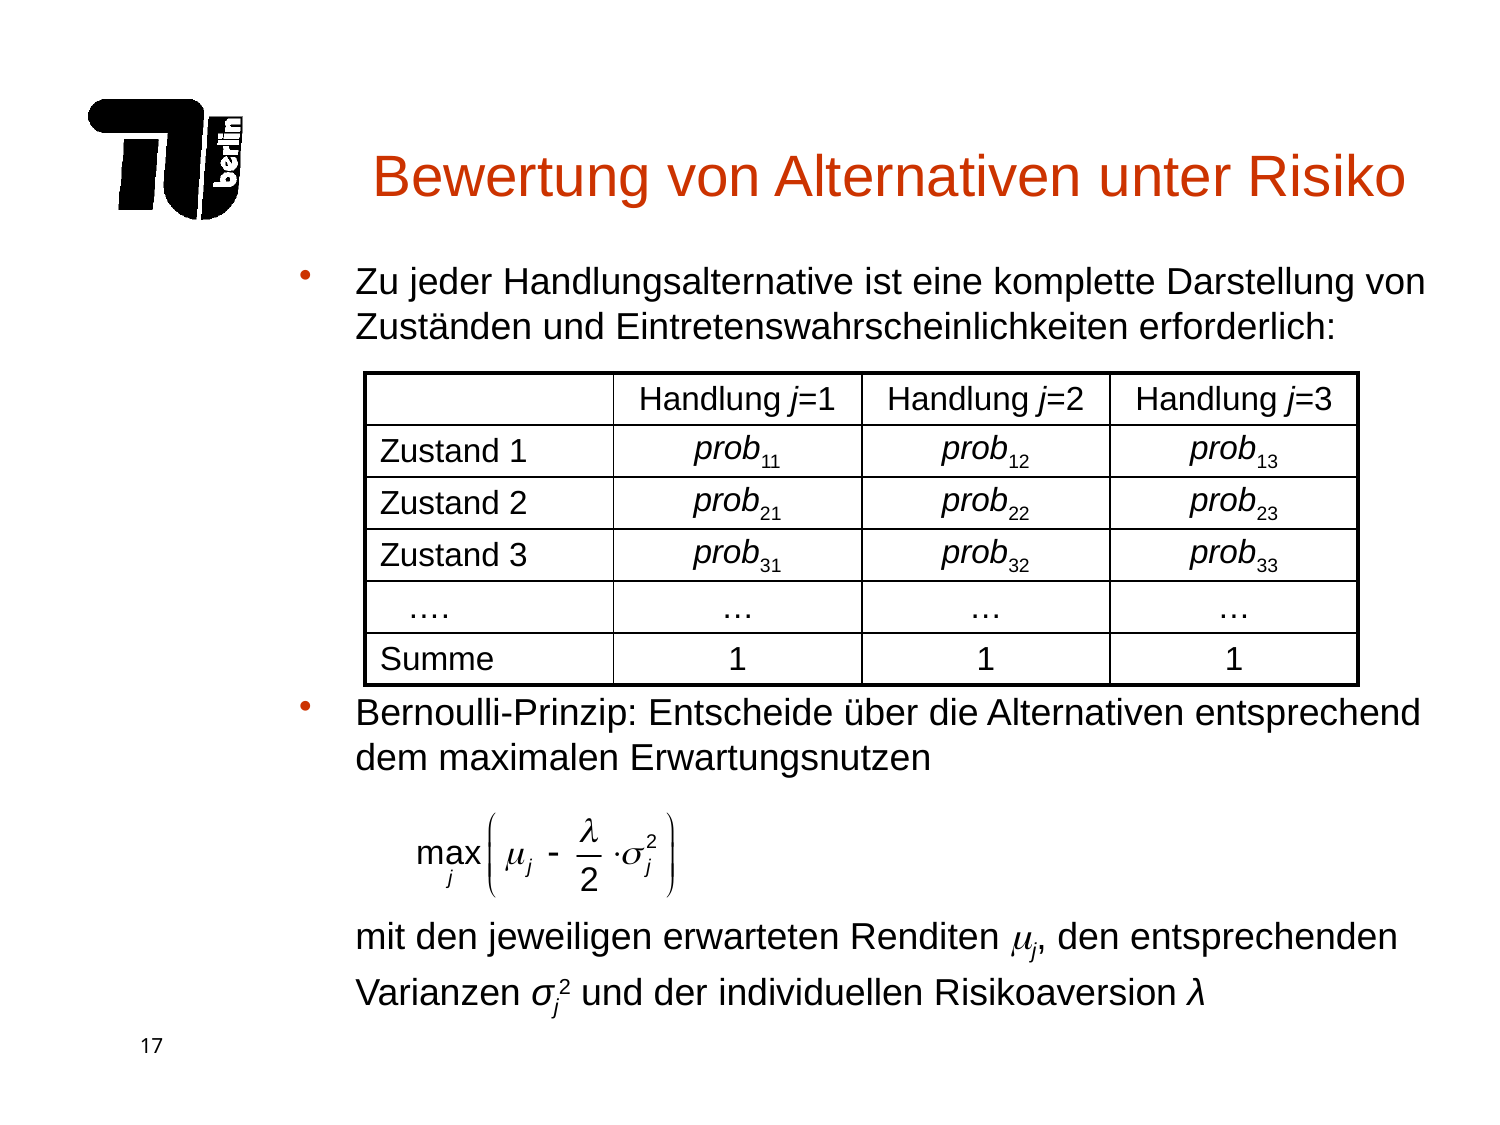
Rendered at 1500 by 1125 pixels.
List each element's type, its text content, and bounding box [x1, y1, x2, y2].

table_cell …. [367, 582, 613, 632]
title Bewertung von Alternativen unter Risiko [312, 62, 1424, 216]
text_box Zu jeder Handlungsalternative ist eine komplette Darstellung von Zuständen und Eintretenswahrscheinlichkeiten erforderlich: Bernoulli-Prinzip: Entscheide über die Alternativen entsprechend dem maximalen Erwartungsnutzen mit den jeweiligen erwarteten Renditen j, den entsprechenden Varianzen σj2 und der individuellen Risikoaversion λ [284, 249, 1448, 1056]
table_cell Summe [367, 634, 613, 683]
table_cell prob23 [1111, 478, 1356, 528]
table_cell Zustand 2 [367, 478, 613, 528]
table_cell prob13 [1111, 426, 1356, 476]
table_cell prob11 [614, 426, 861, 476]
table_cell prob31 [614, 530, 861, 580]
picture [88, 99, 243, 220]
table_cell Zustand 3 [367, 530, 613, 580]
table_cell prob33 [1111, 530, 1356, 580]
table_cell prob12 [863, 426, 1109, 476]
table_header Handlung j=3 [1111, 375, 1356, 424]
table_cell 1 [1111, 634, 1356, 683]
table_cell prob21 [614, 478, 861, 528]
table_cell prob32 [863, 530, 1109, 580]
table_cell Zustand 1 [367, 426, 613, 476]
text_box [411, 805, 685, 906]
table_cell … [1111, 582, 1356, 632]
table_cell 1 [863, 634, 1109, 683]
table_header Handlung j=1 [614, 375, 861, 424]
table_cell prob22 [863, 478, 1109, 528]
table_cell … [863, 582, 1109, 632]
table_cell 1 [614, 634, 861, 683]
table_header Handlung j=2 [863, 375, 1109, 424]
table_cell … [614, 582, 861, 632]
table_header [367, 375, 613, 424]
